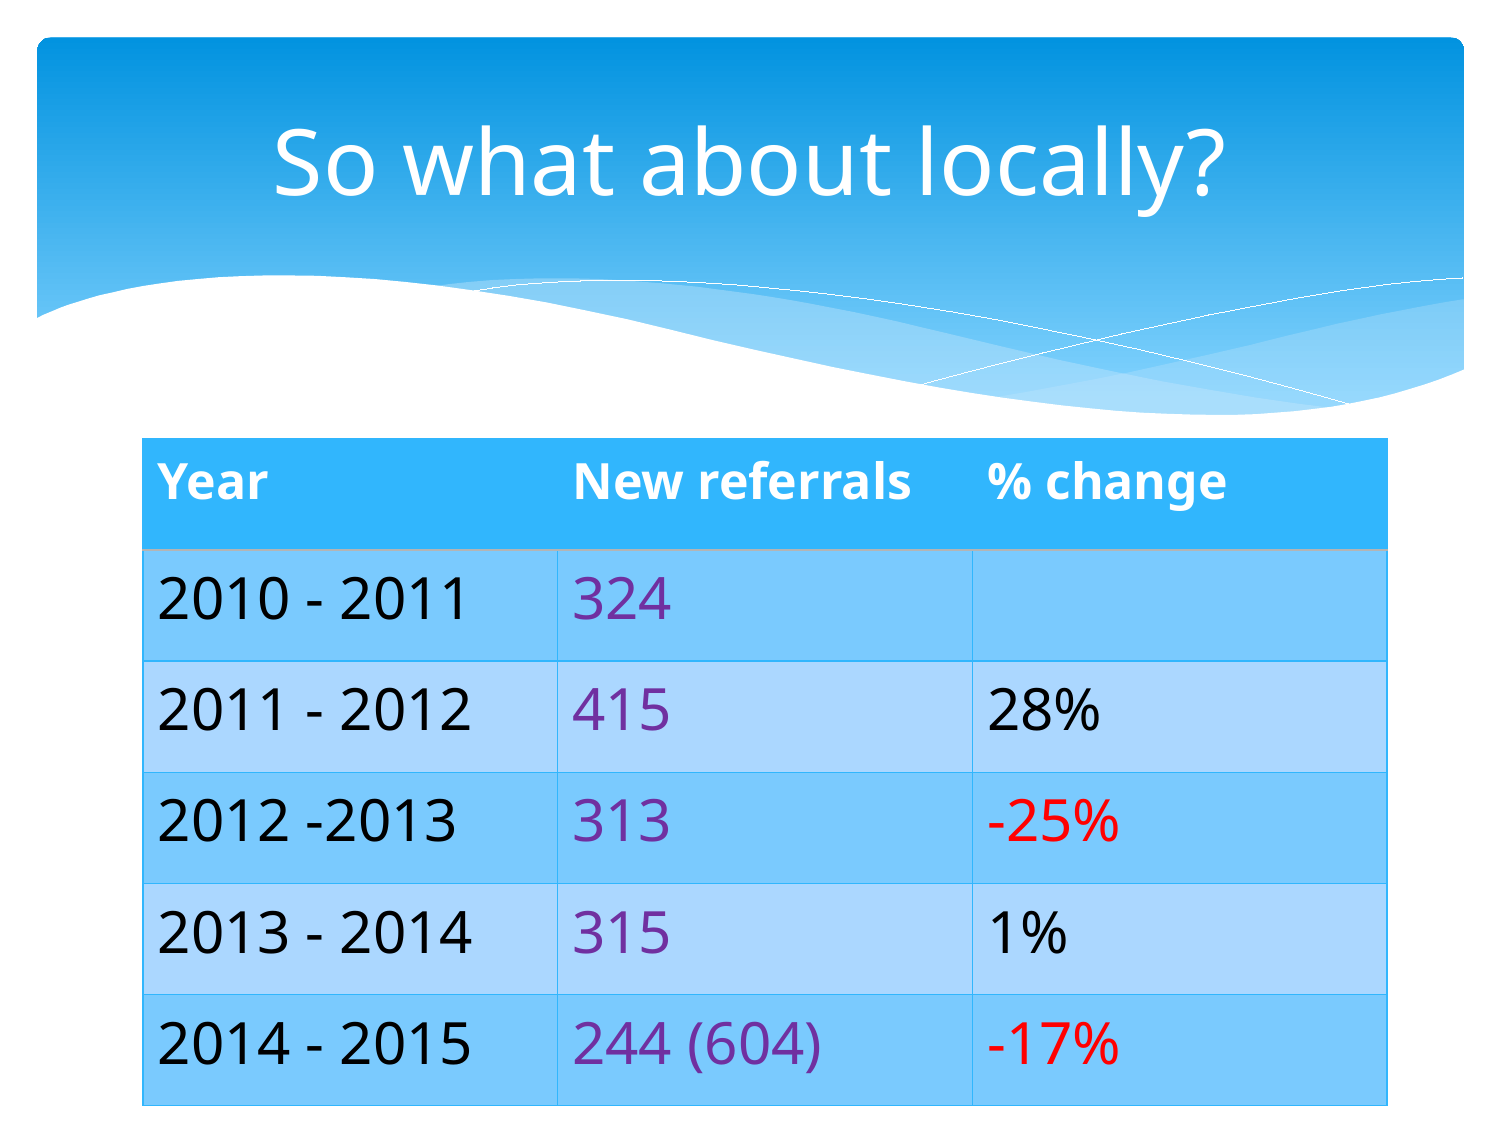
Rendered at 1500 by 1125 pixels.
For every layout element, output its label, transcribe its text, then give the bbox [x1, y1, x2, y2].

table_header % change [973, 439, 1386, 549]
table_cell 2013 - 2014 [144, 884, 557, 994]
table_cell 324 [558, 551, 972, 660]
table_cell 28% [973, 662, 1386, 772]
table_cell 313 [558, 773, 972, 883]
table_cell 1% [973, 884, 1386, 994]
title So what about locally? [75, 55, 1425, 261]
table_header New referrals [558, 439, 972, 549]
table_cell 2010 - 2011 [144, 551, 557, 660]
table_cell 415 [558, 662, 972, 772]
table_header Year [144, 439, 557, 549]
table_cell -25% [973, 773, 1386, 883]
table_cell 244 (604) [558, 995, 972, 1105]
table_cell 2014 - 2015 [144, 995, 557, 1105]
table_cell [973, 551, 1386, 660]
table_cell 2012 -2013 [144, 773, 557, 883]
table_cell -17% [973, 995, 1386, 1105]
table_cell 2011 - 2012 [144, 662, 557, 772]
slide_number 28 [654, 1025, 846, 1086]
table_cell 315 [558, 884, 972, 994]
